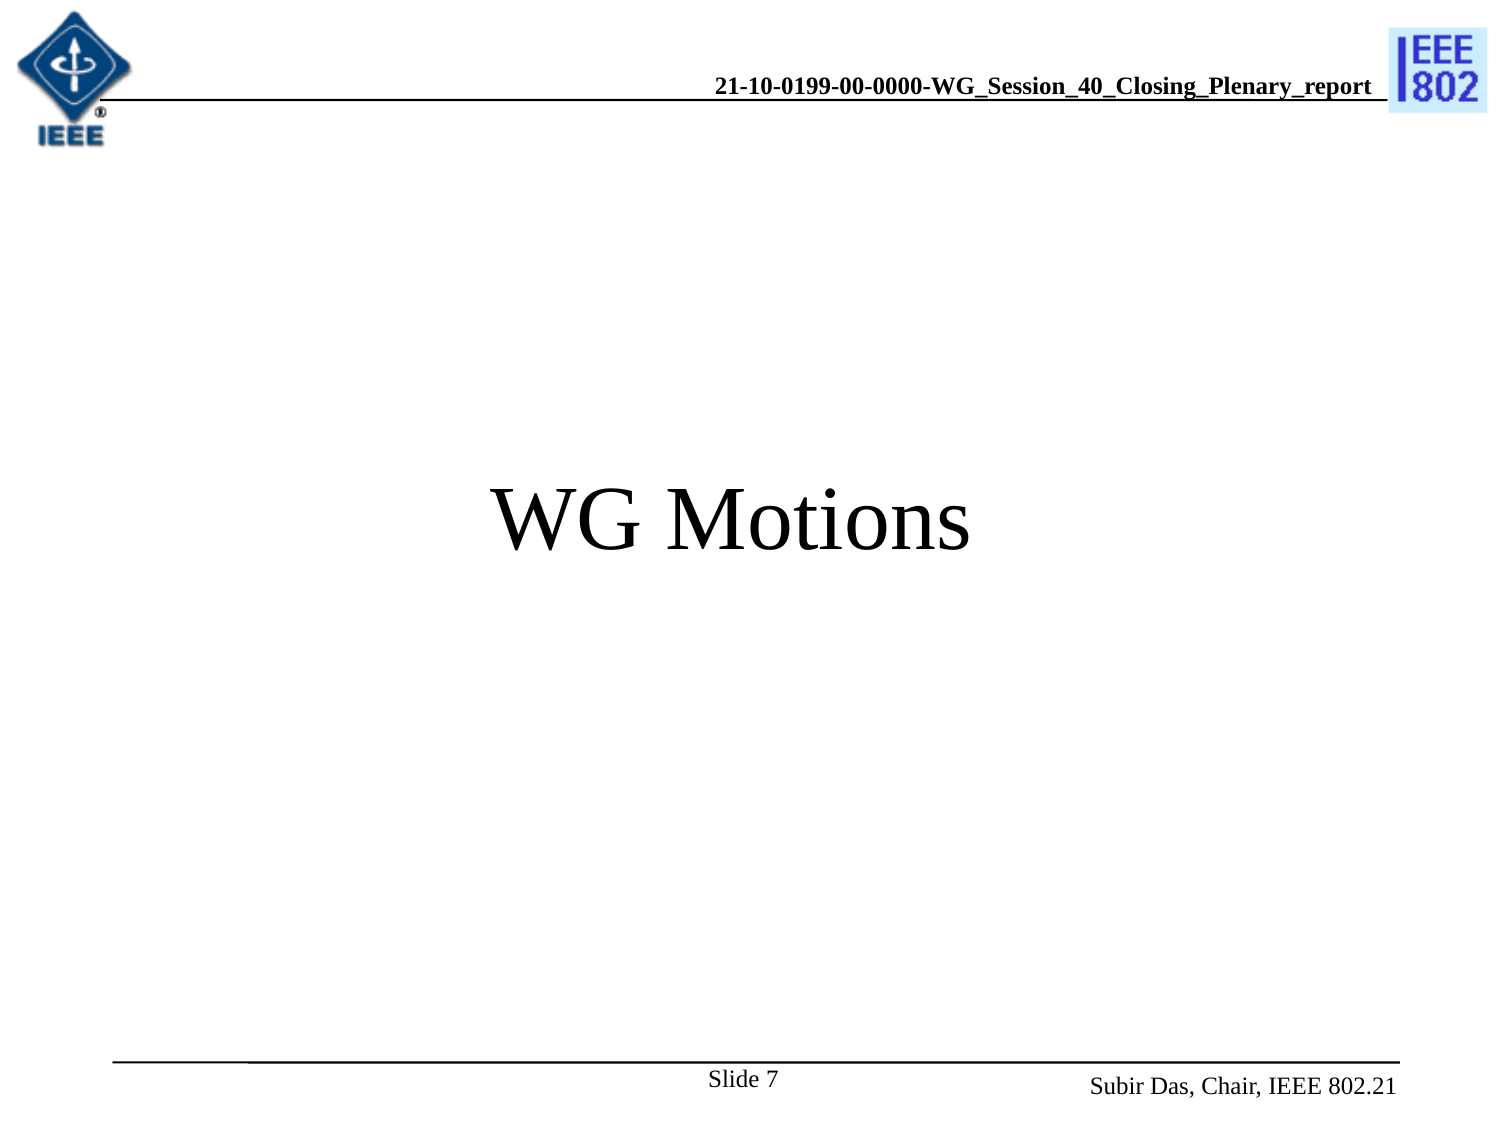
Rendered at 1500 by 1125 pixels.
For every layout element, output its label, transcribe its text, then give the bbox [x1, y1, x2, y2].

picture [1374, 9, 1499, 138]
picture [12, 9, 137, 150]
slide_number Slide 7 [699, 1062, 787, 1093]
footer Subir Das, Chair, IEEE 802.21 [1074, 1062, 1425, 1100]
title WG Motions [52, 455, 1411, 569]
